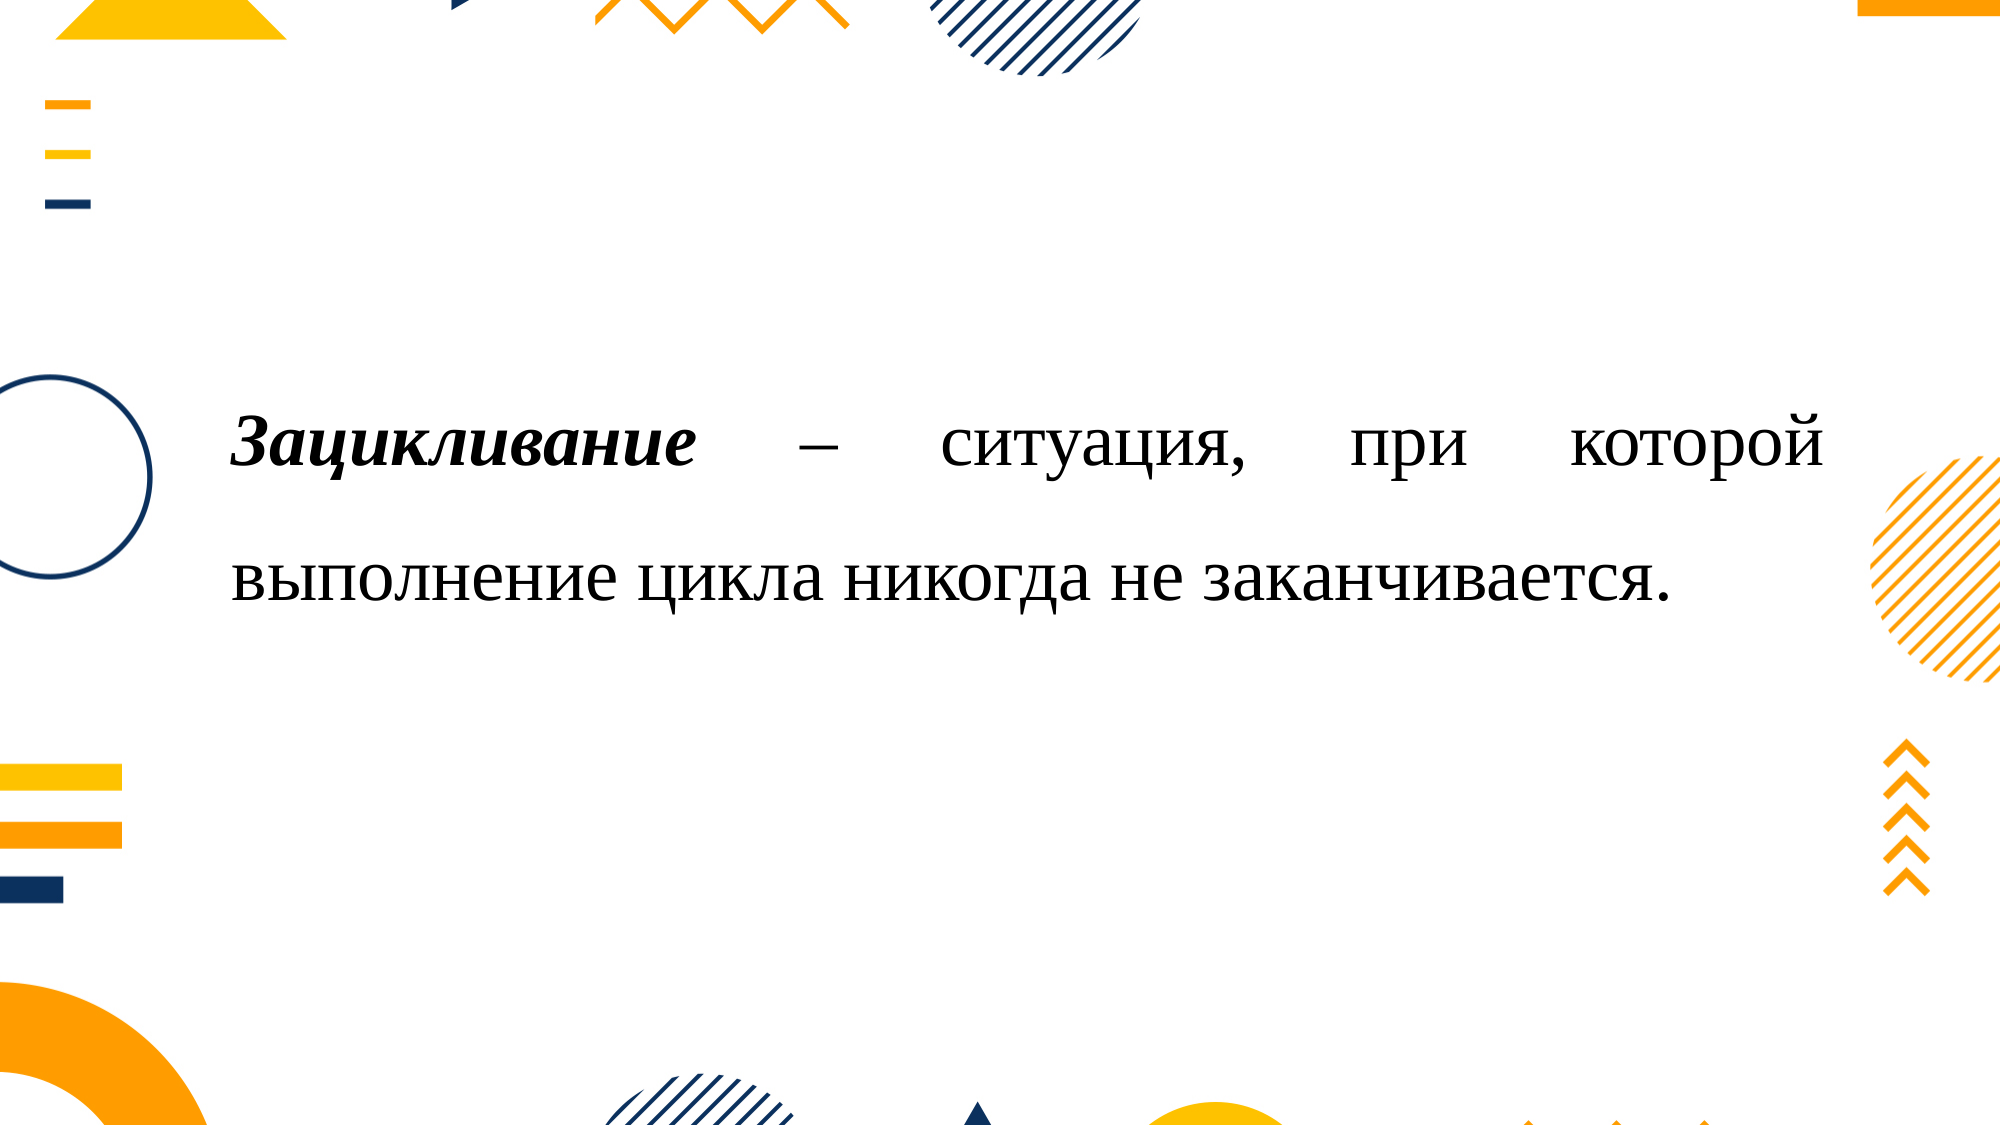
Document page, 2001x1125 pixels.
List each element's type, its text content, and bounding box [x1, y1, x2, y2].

text_box Зацикливание – ситуация, при которой выполнение цикла никогда не заканчивается. [216, 337, 1841, 623]
picture [0, 0, 2000, 1125]
